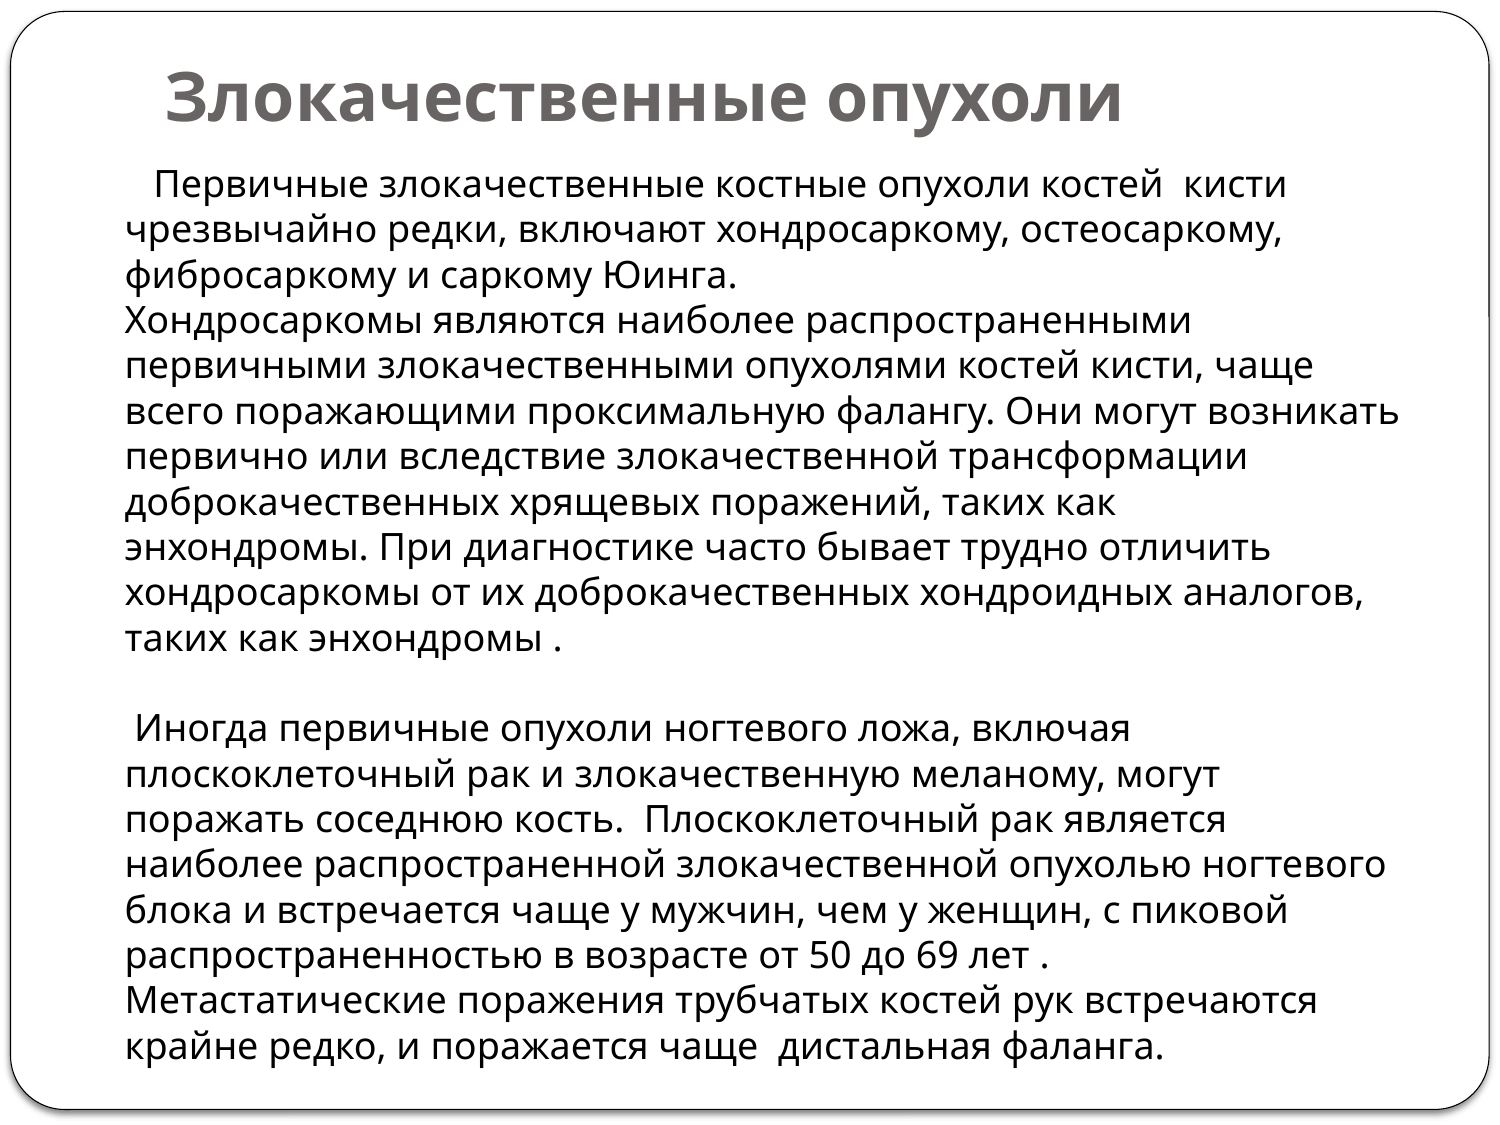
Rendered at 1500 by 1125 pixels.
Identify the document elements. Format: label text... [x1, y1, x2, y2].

list Первичные злокачественные костные опухоли костей кисти чрезвычайно редки, включают хондросаркому, остеосаркому, фибросаркому и саркому Юинга. Хондросаркомы являются наиболее распространенными первичными злокачественными опухолями костей кисти, чаще всего поражающими проксимальную фалангу. Они могут возникать первично или вследствие злокачественной трансформации доброкачественных хрящевых поражений, таких как энхондромы. При диагностике часто бывает трудно отличить хондросаркомы от их доброкачественных хондроидных аналогов, таких как энхондромы . Иногда первичные опухоли ногтевого ложа, включая плоскоклеточный рак и злокачественную меланому, могут поражать соседнюю кость. Плоскоклеточный рак является наиболее распространенной злокачественной опухолью ногтевого блока и встречается чаще у мужчин, чем у женщин, с пиковой распространенностью в возрасте от 50 до 69 лет . Метастатические поражения трубчатых костей рук встречаются крайне редко, и поражается чаще дистальная фаланга. [70, 152, 1421, 1125]
title Злокачественные опухоли [150, 45, 1425, 233]
